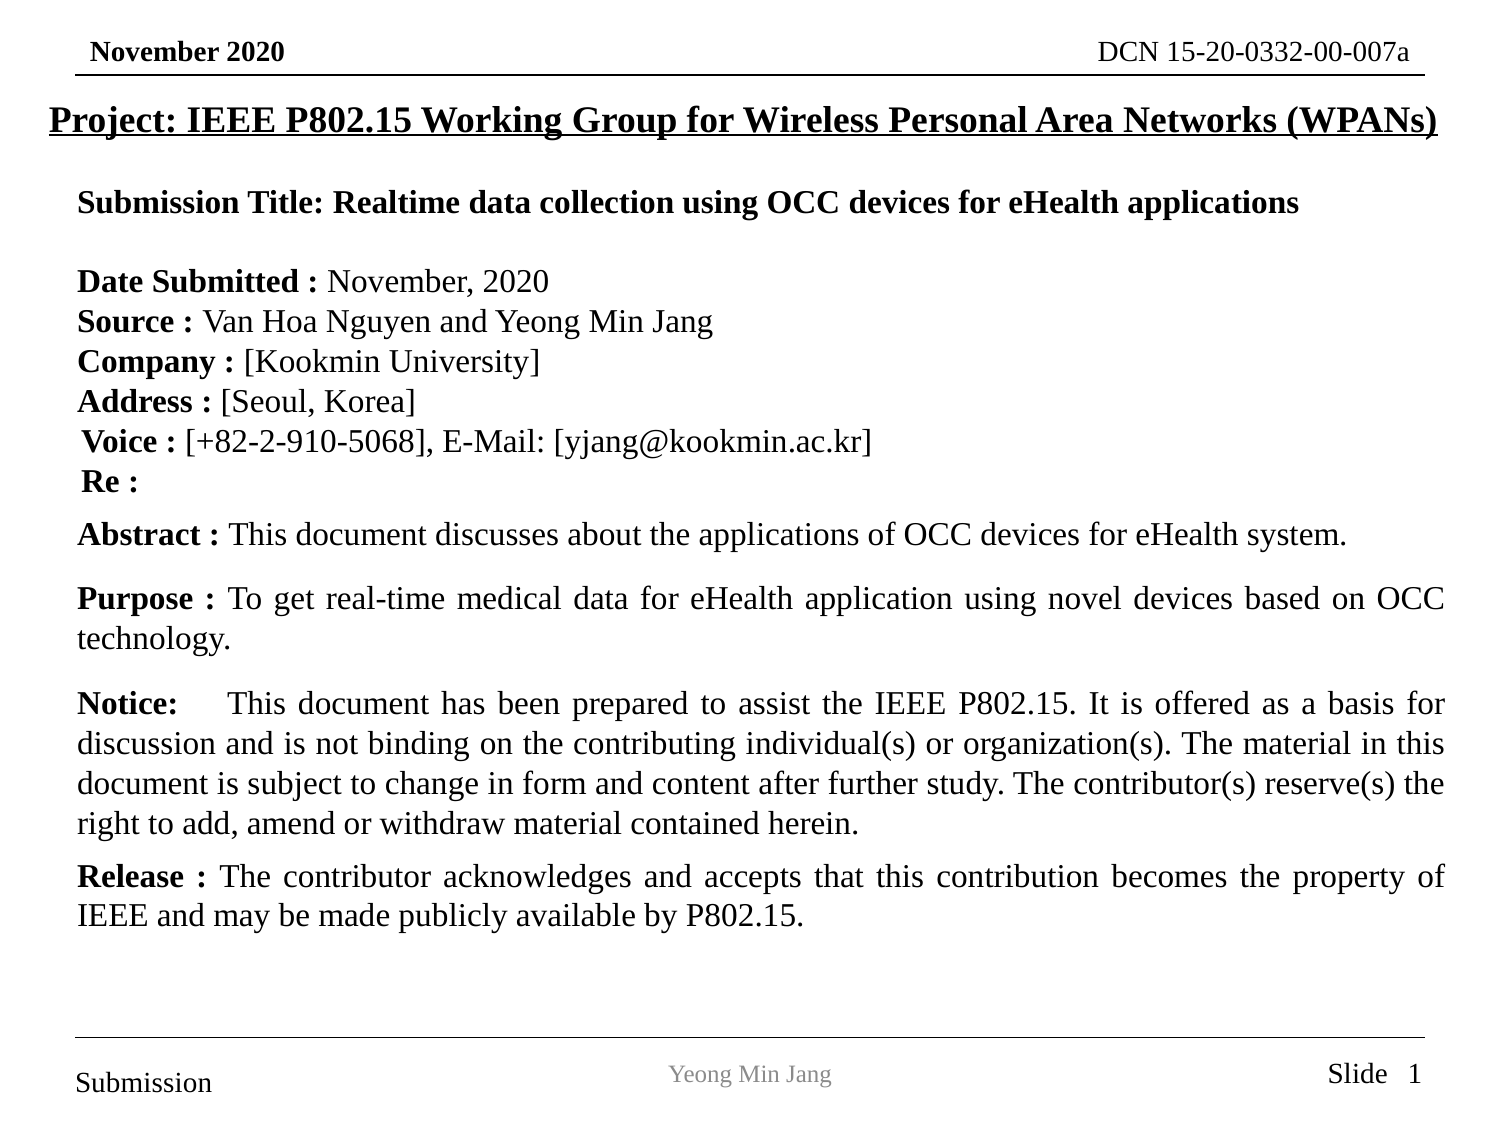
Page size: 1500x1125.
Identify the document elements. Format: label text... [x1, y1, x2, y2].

text_box Project: IEEE P802.15 Working Group for Wireless Personal Area Networks (WPANs) Submission Title: Realtime data collection using OCC devices for eHealth applications Date Submitted : November, 2020 Source : Van Hoa Nguyen and Yeong Min Jang Company : [Kookmin University] Address : [Seoul, Korea] Voice : [+82-2-910-5068], E-Mail: [yjang@kookmin.ac.kr] Re : Abstract : This document discusses about the applications of OCC devices for eHealth system. Purpose : To get real-time medical data for eHealth application using novel devices based on OCC technology. Notice: This document has been prepared to assist the IEEE P802.15. It is offered as a basis for discussion and is not binding on the contributing individual(s) or organization(s). The material in this document is subject to change in form and content after further study. The contributor(s) reserve(s) the right to add, amend or withdraw material contained herein. Release : The contributor acknowledges and accepts that this contribution becomes the property of IEEE and may be made publicly available by P802.15. [24, 87, 1463, 941]
